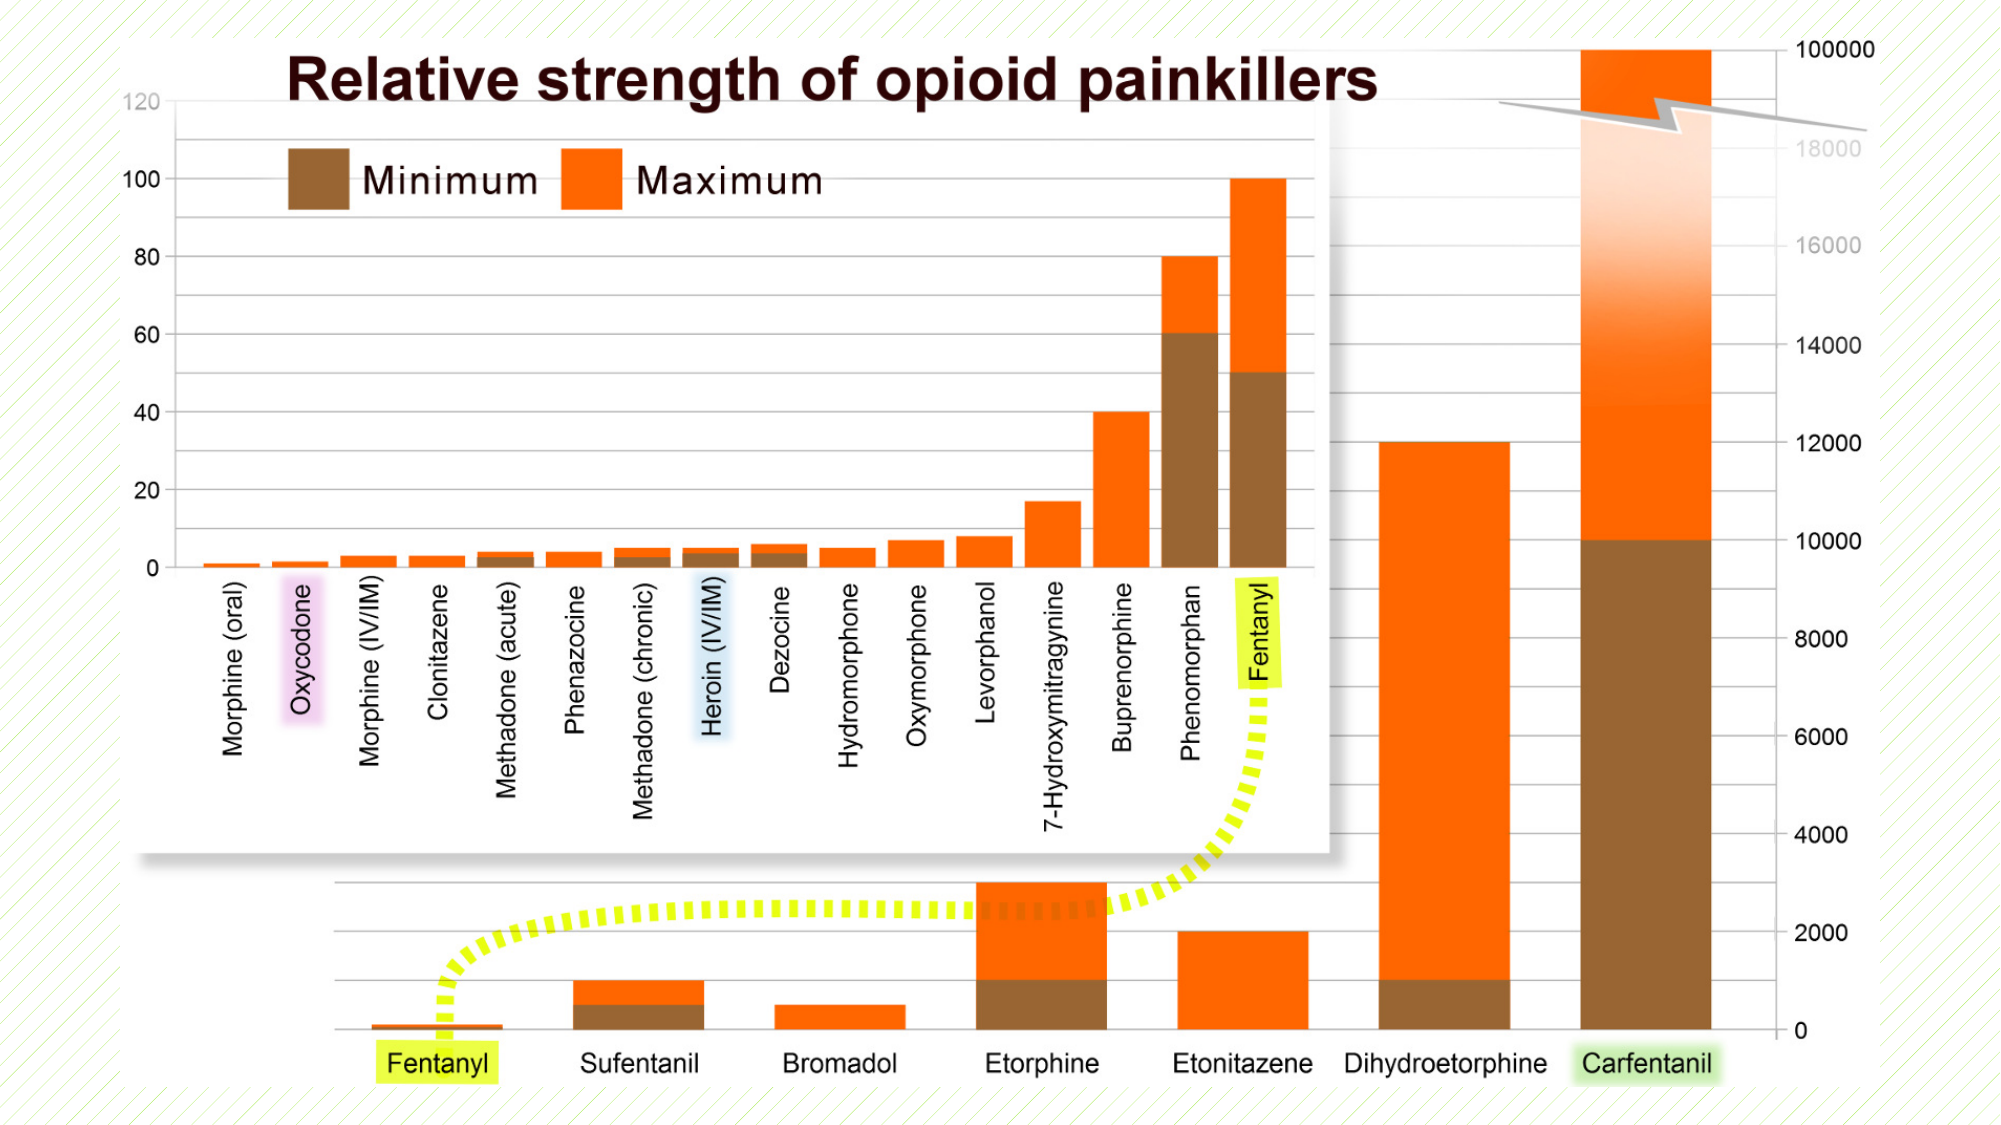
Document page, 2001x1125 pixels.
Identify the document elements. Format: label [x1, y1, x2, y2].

picture [119, 37, 1881, 1088]
